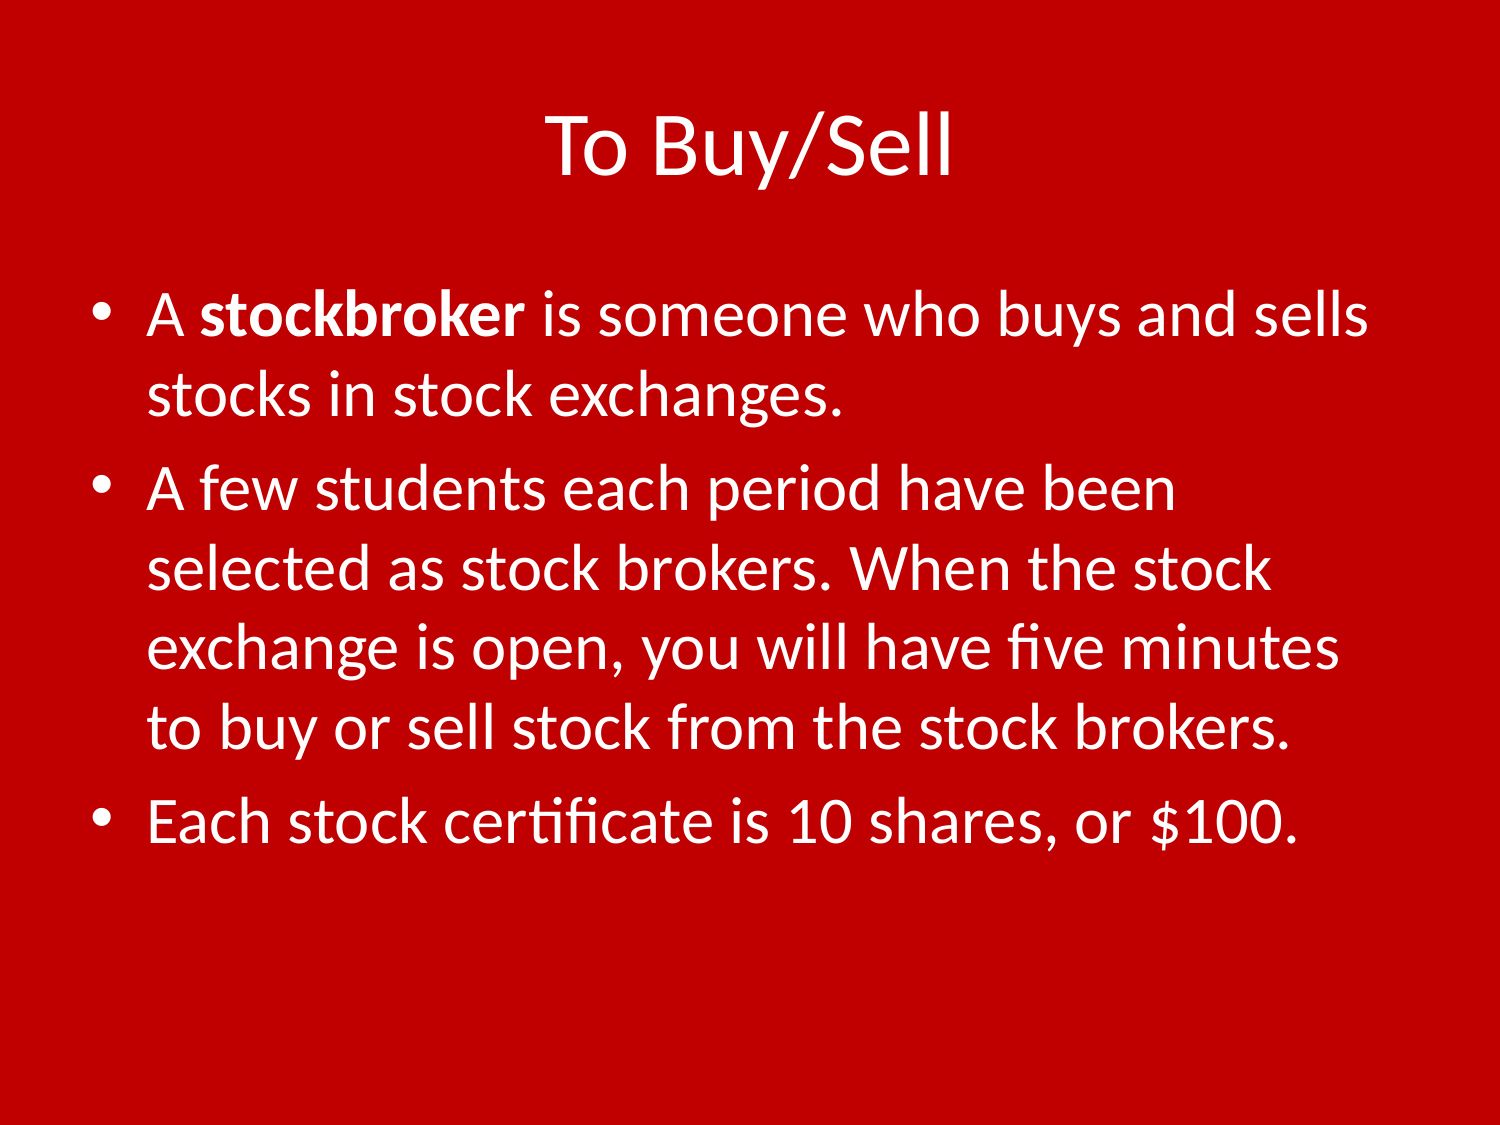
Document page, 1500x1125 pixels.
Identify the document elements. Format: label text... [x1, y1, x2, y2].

list A stockbroker is someone who buys and sells stocks in stock exchanges. A few students each period have been selected as stock brokers. When the stock exchange is open, you will have five minutes to buy or sell stock from the stock brokers. Each stock certificate is 10 shares, or $100. [75, 262, 1425, 1005]
title To Buy/Sell [75, 45, 1425, 233]
